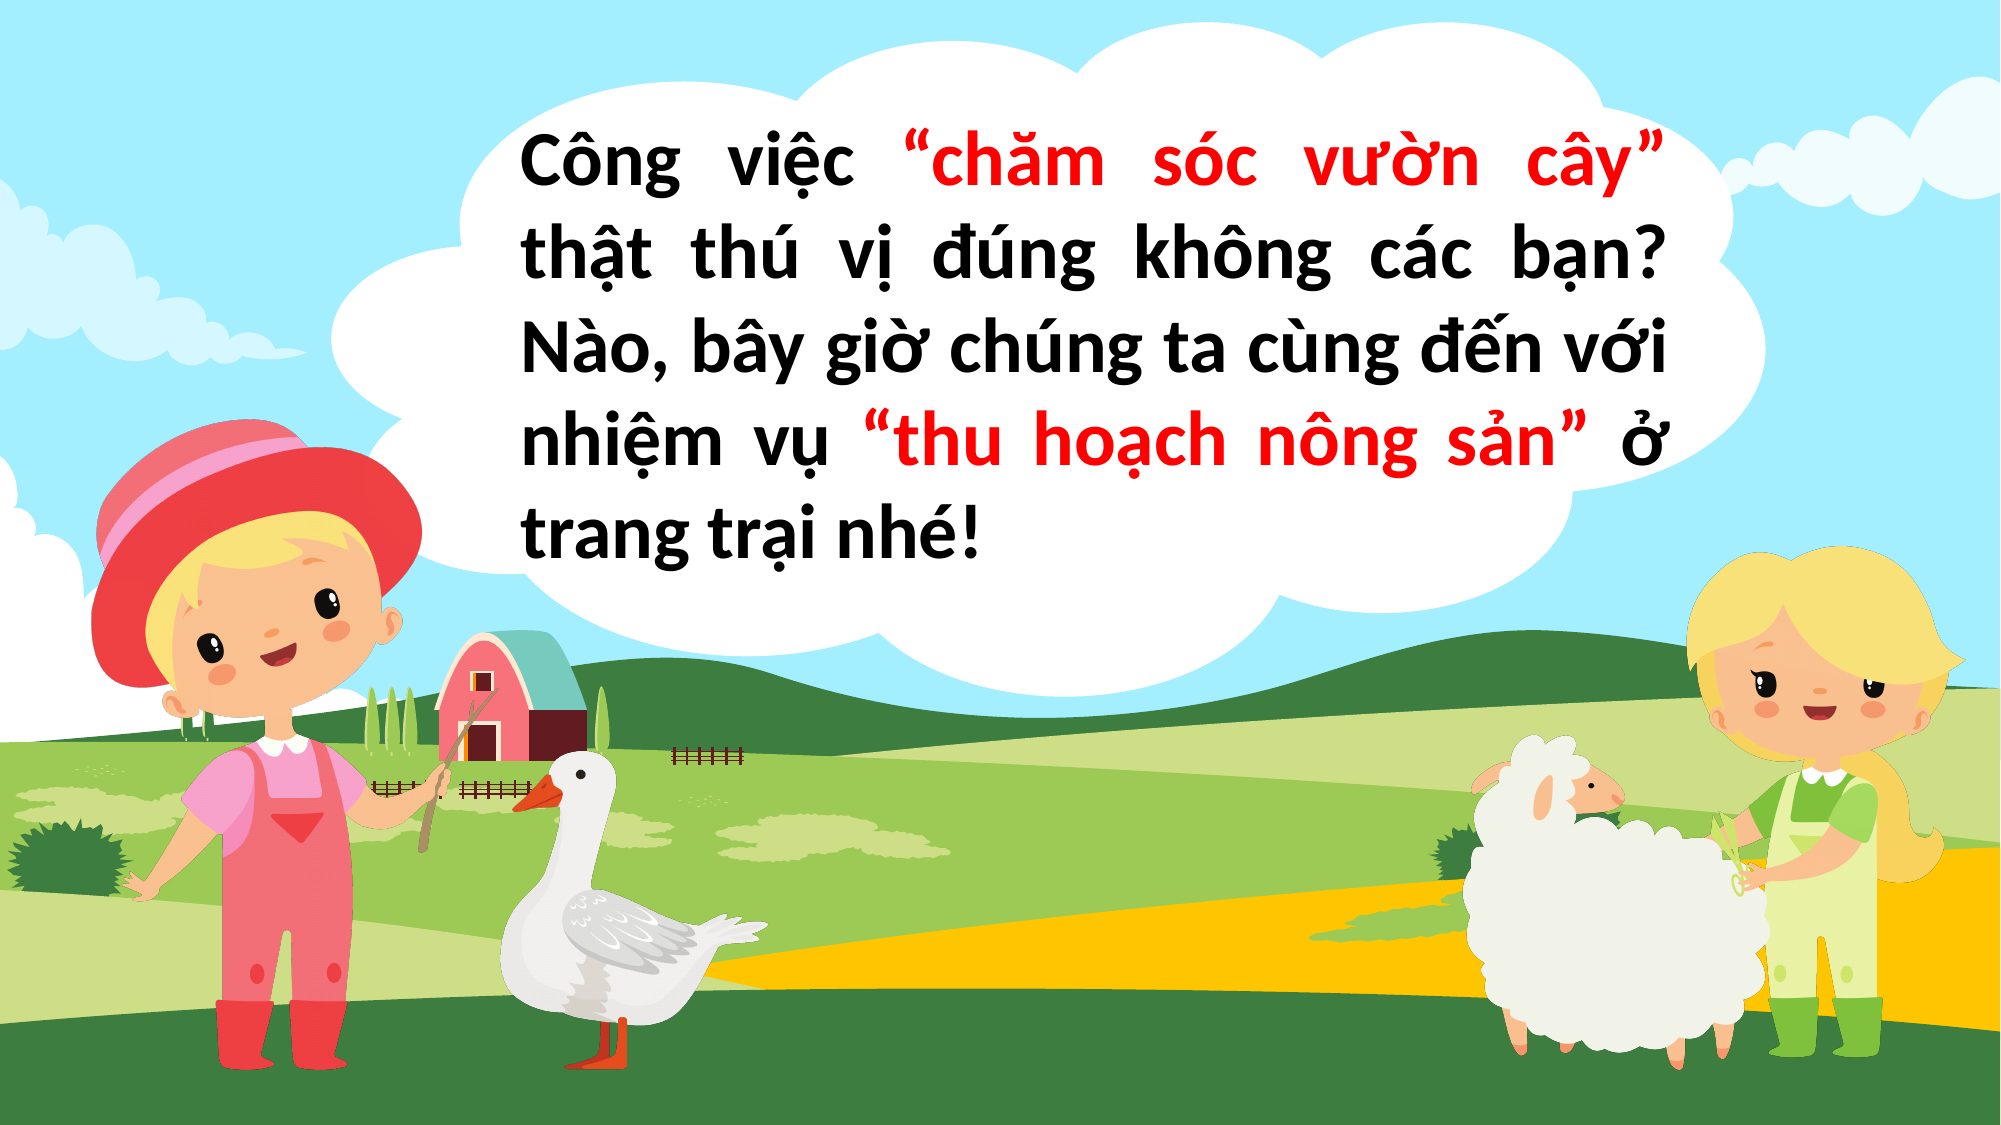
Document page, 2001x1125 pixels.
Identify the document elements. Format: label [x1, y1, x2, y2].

text_box [332, 19, 1766, 695]
picture [1457, 541, 1966, 1072]
picture [88, 419, 777, 1072]
